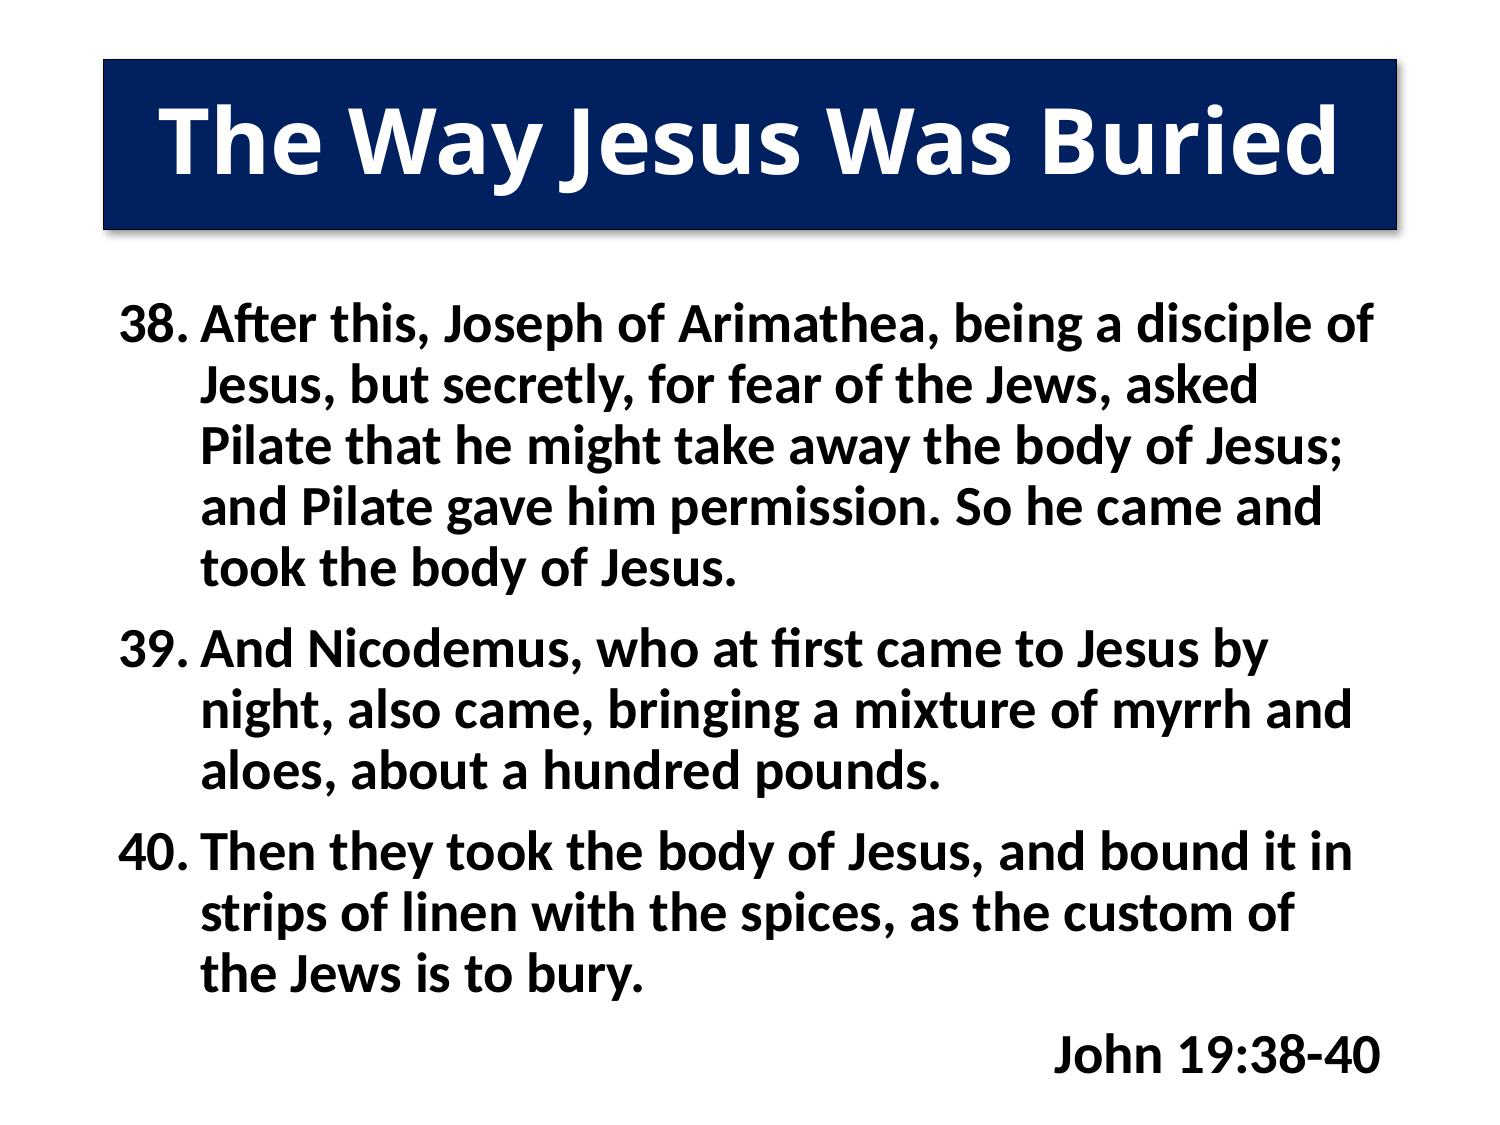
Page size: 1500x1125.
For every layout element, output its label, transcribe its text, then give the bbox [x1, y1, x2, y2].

title The Way Jesus Was Buried [103, 59, 1397, 230]
list After this, Joseph of Arimathea, being a disciple of Jesus, but secretly, for fear of the Jews, asked Pilate that he might take away the body of Jesus; and Pilate gave him permission. So he came and took the body of Jesus. And Nicodemus, who at first came to Jesus by night, also came, bringing a mixture of myrrh and aloes, about a hundred pounds. Then they took the body of Jesus, and bound it in strips of linen with the spices, as the custom of the Jews is to bury. John 19:38-40 [103, 286, 1397, 1098]
